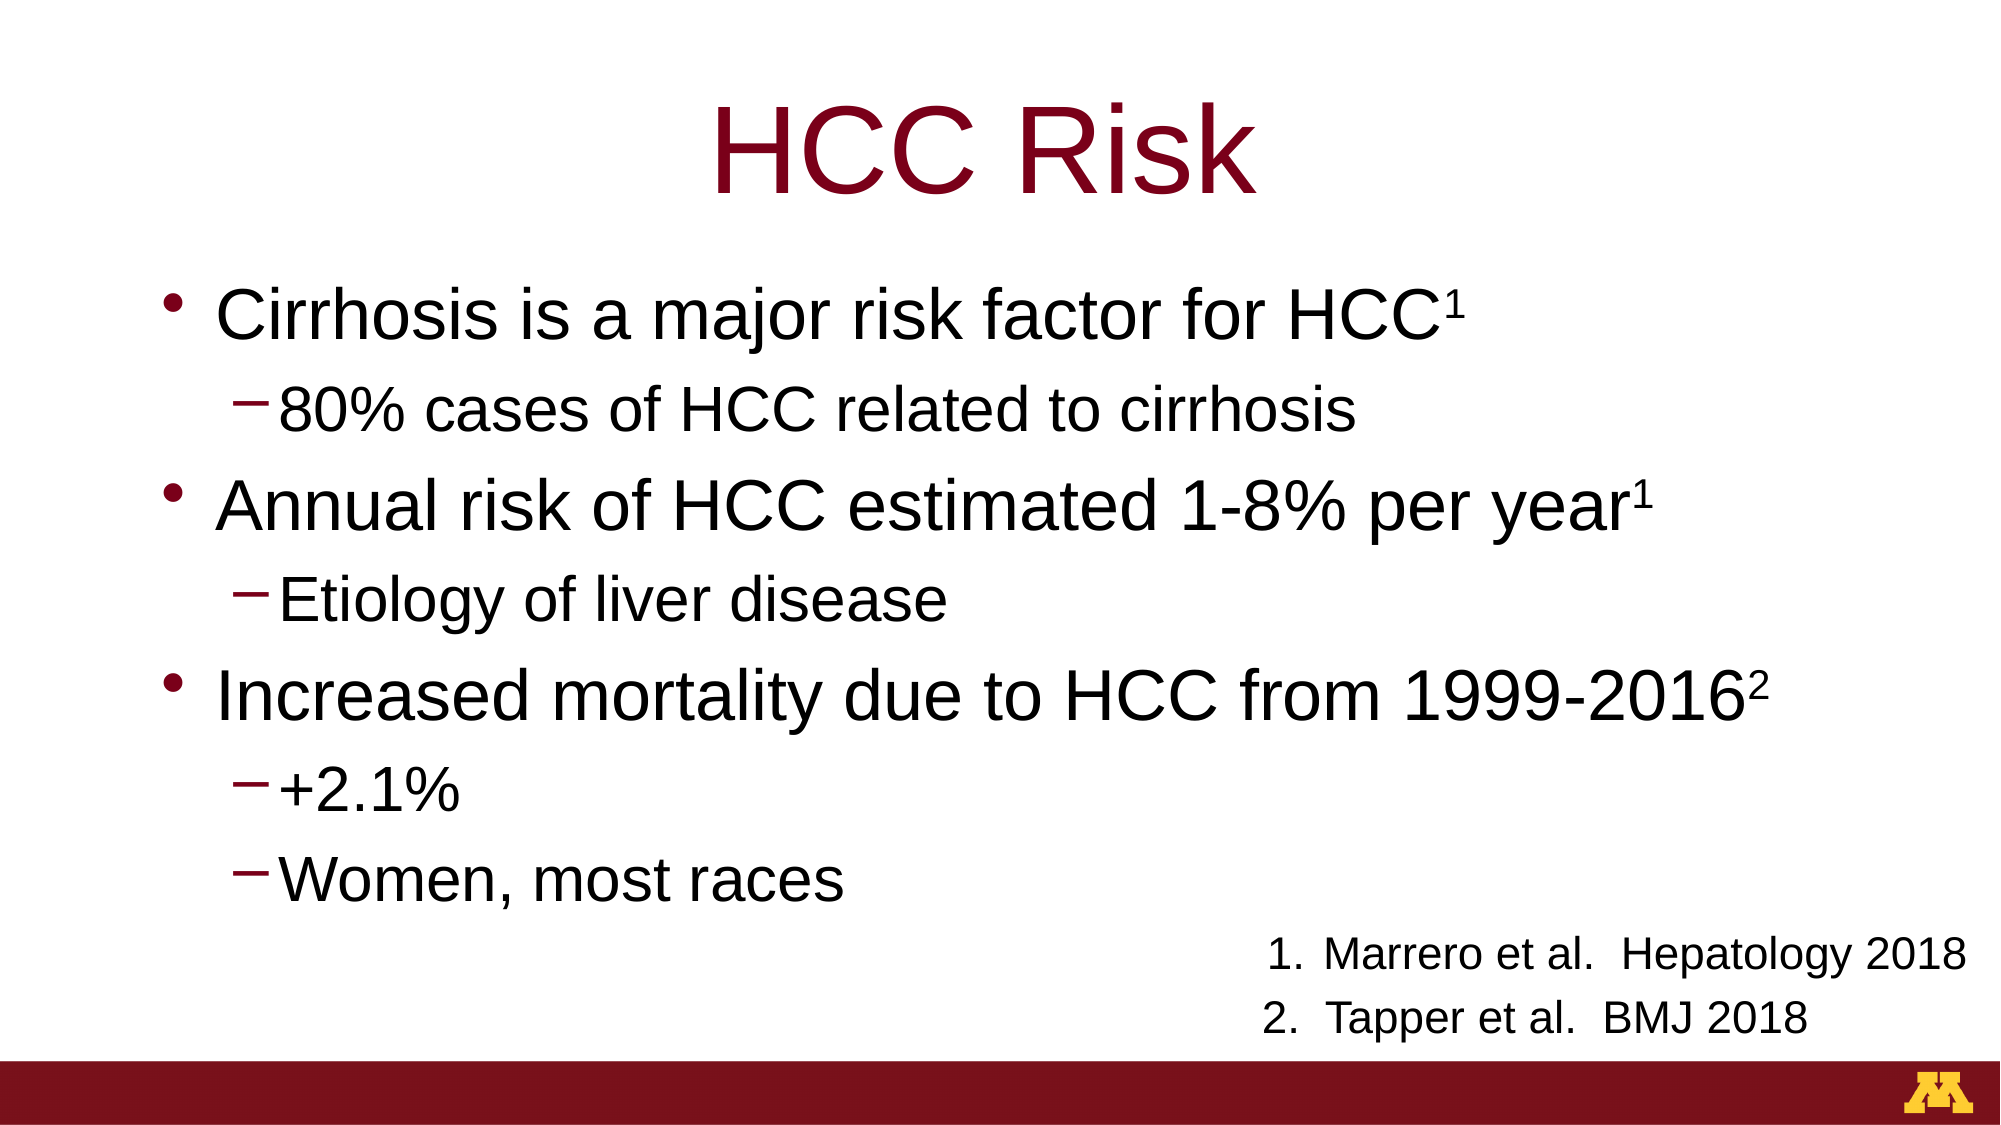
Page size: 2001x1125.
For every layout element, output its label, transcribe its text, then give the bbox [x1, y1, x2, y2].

title HCC Risk [150, 50, 1850, 238]
picture [0, 1061, 2000, 1125]
text_box 2. Tapper et al. BMJ 2018 [1247, 980, 1824, 1051]
list Cirrhosis is a major risk factor for HCC1 80% cases of HCC related to cirrhosis Annual risk of HCC estimated 1-8% per year1 Etiology of liver disease Increased mortality due to HCC from 1999-20162 +2.1% Women, most races [150, 262, 1850, 988]
text_box Marrero et al. Hepatology 2018 [1252, 916, 1983, 987]
